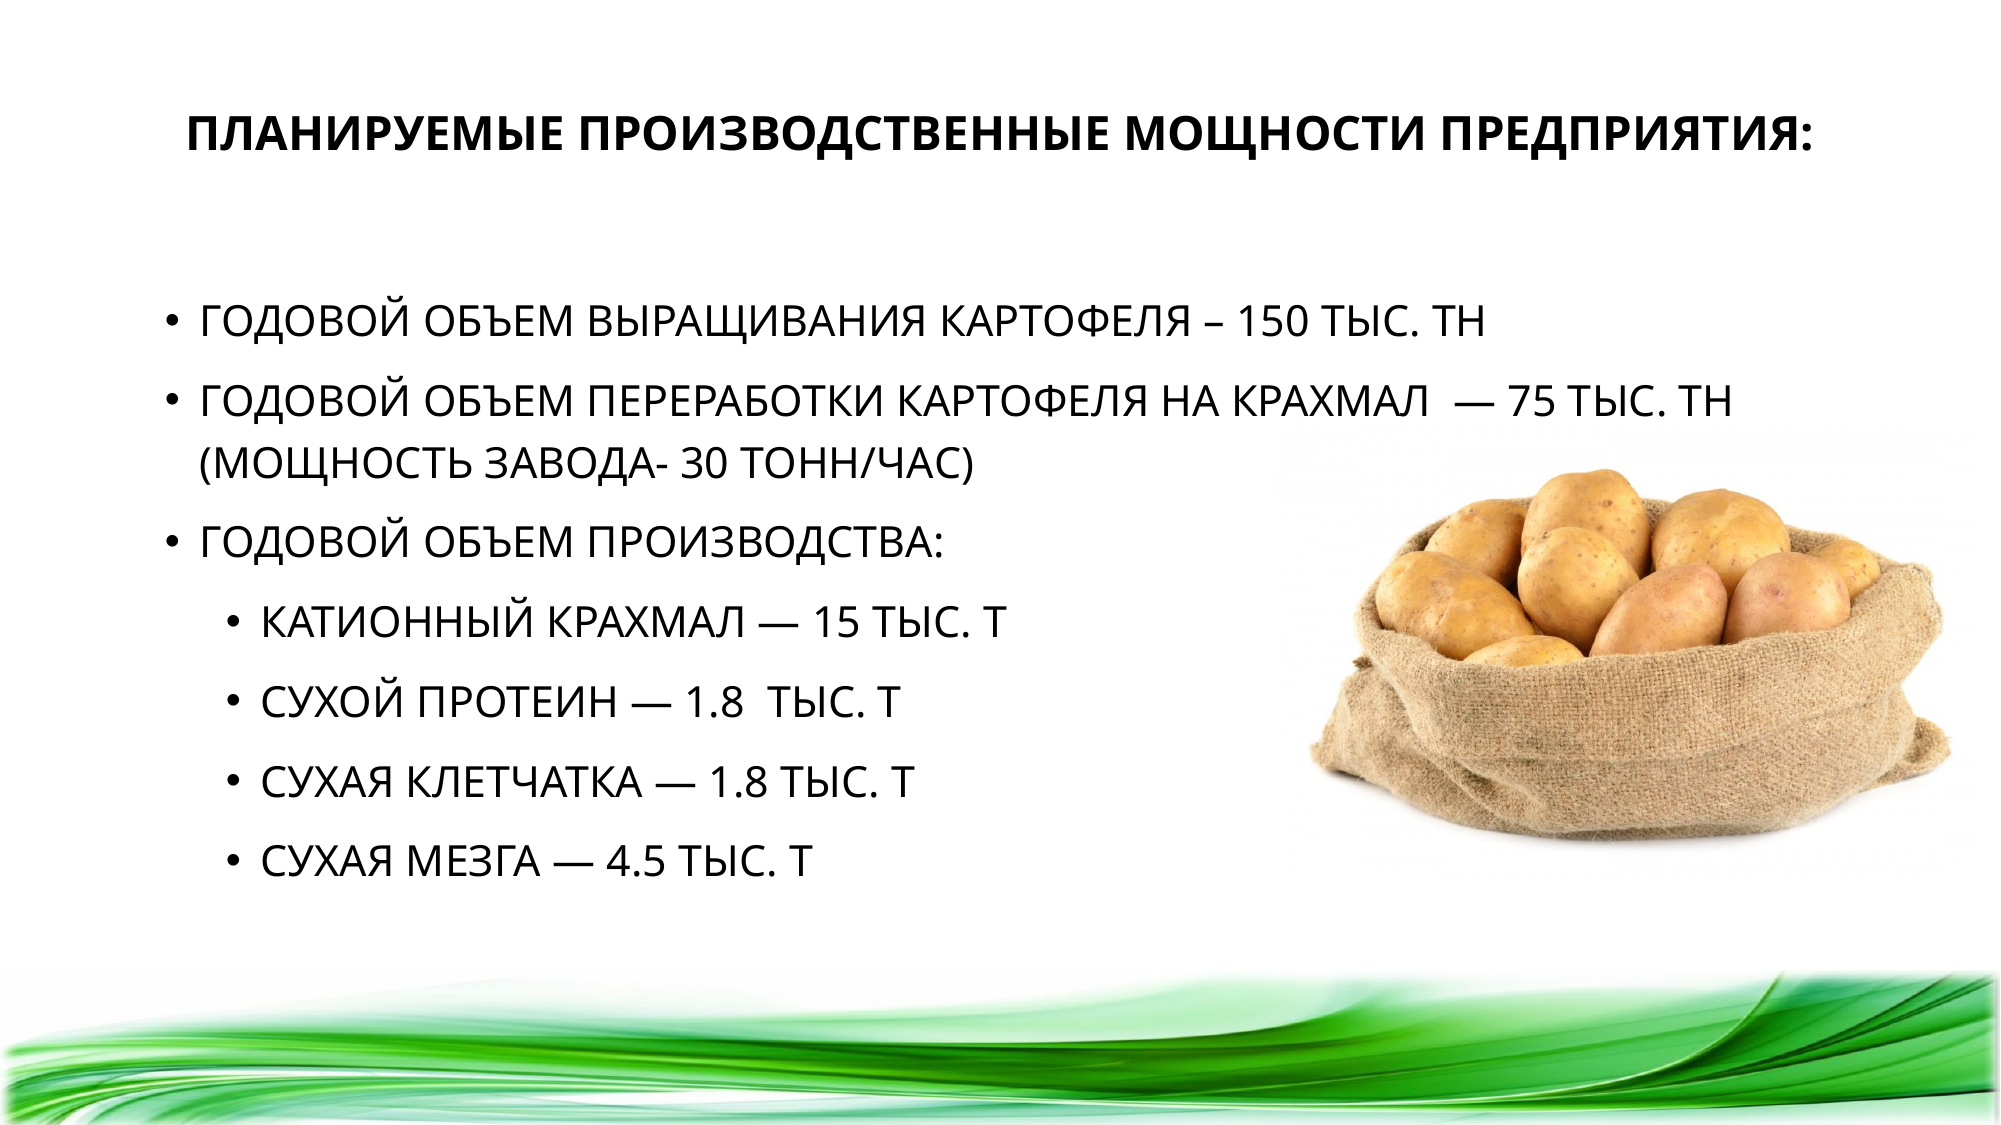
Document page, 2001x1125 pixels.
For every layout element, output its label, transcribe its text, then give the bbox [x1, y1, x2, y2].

picture [1277, 419, 1976, 882]
list Годовой объем выращивания картофеля – 150 ТЫС. тн Годовой объем переработки картофеля на крахмал — 75 тыс. тн (мощность завода- 30 тонн/час) Годовой объем производства: катионный крахмал — 15 тыс. т сухой протеин — 1.8 тыс. т сухая клетчатка — 1.8 тыс. т сухая мезга — 4.5 тыс. т [149, 206, 1850, 898]
picture [0, 970, 2000, 1125]
title Планируемые производственные мощности предприятия: [149, 95, 1851, 233]
